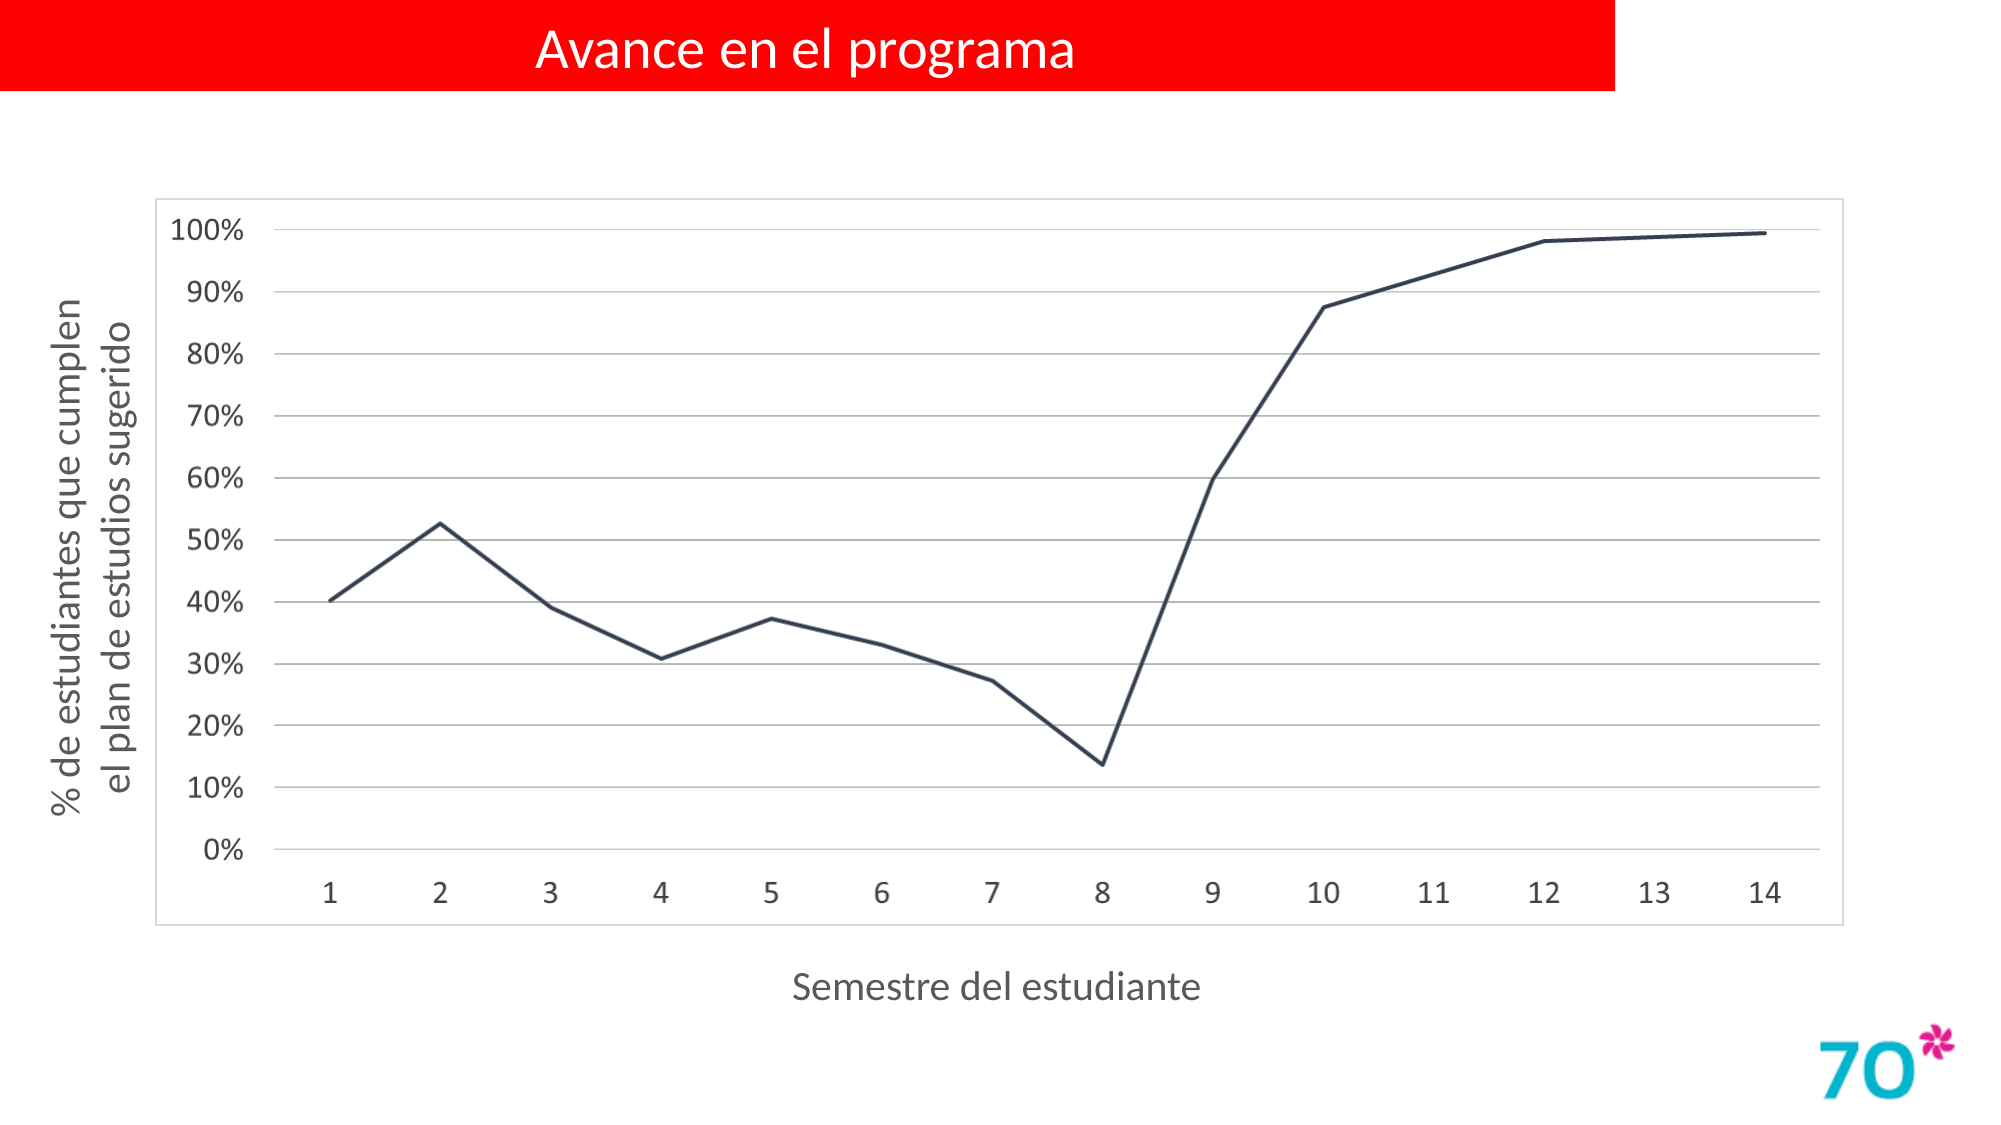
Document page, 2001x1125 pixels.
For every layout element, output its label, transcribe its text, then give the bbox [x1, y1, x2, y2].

text_box Avance en el programa [0, 0, 1616, 92]
picture [1816, 1008, 1958, 1103]
text_box % de estudiantes que cumplen el plan de estudios sugerido [30, 269, 155, 847]
text_box Semestre del estudiante [777, 951, 1223, 1017]
picture [155, 198, 1844, 926]
